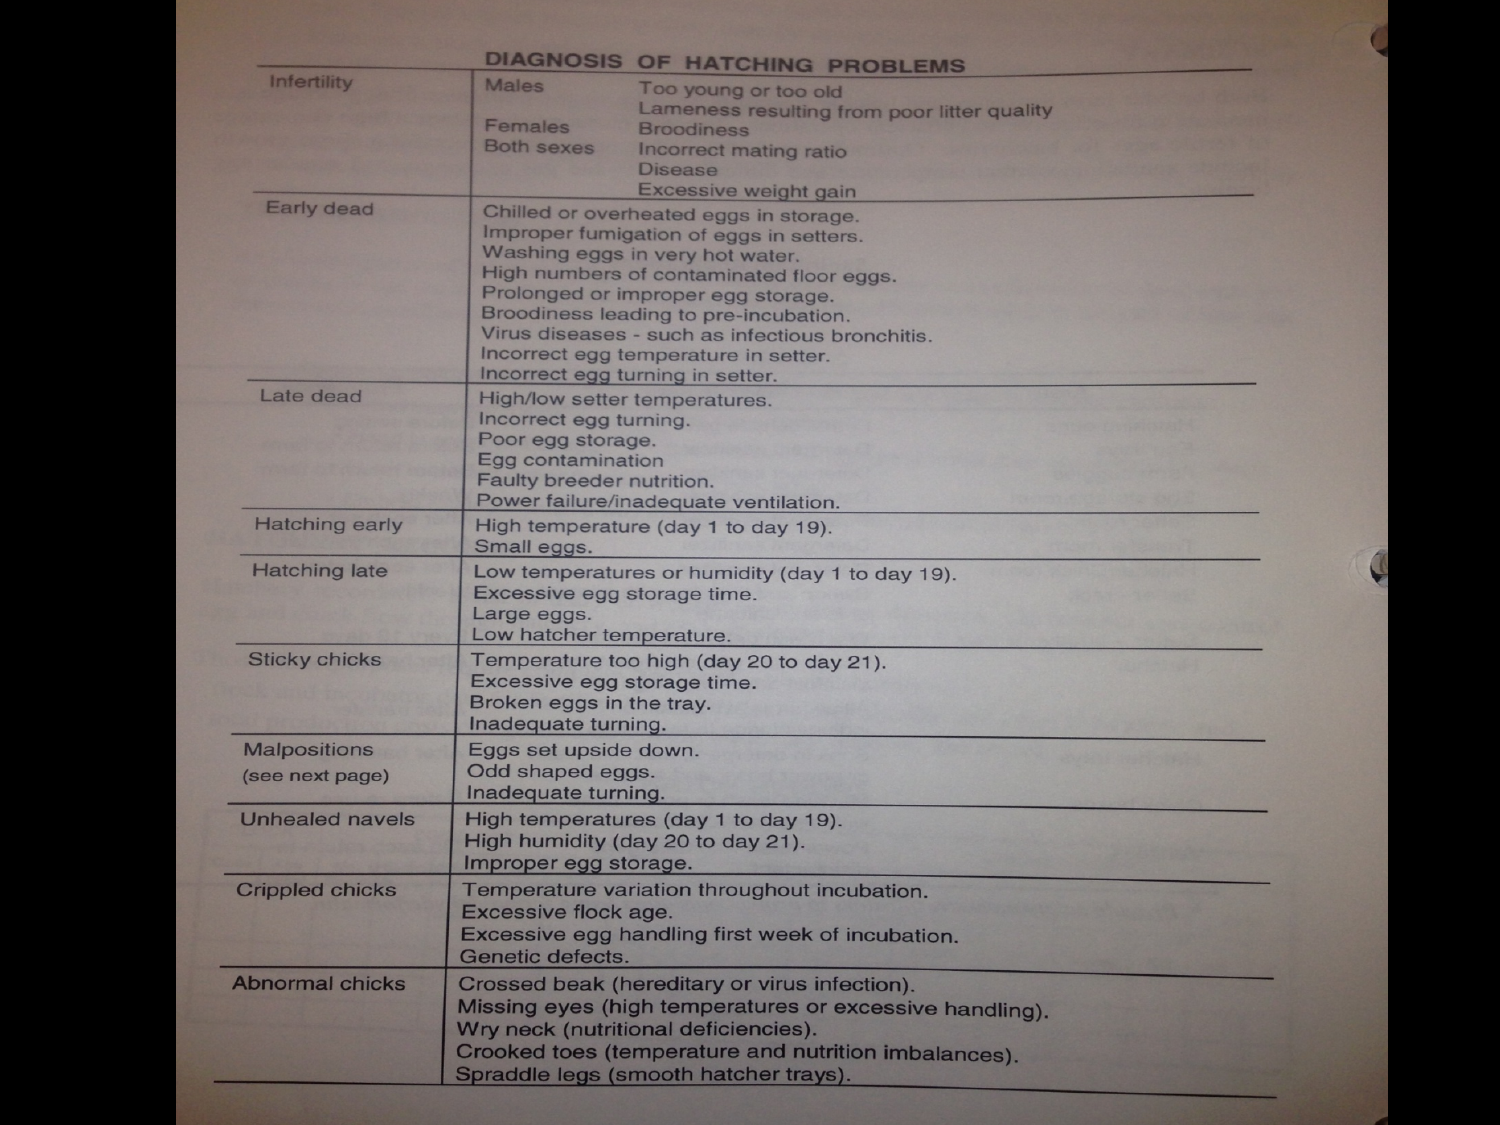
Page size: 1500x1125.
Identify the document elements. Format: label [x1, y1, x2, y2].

picture [168, 0, 1394, 1125]
